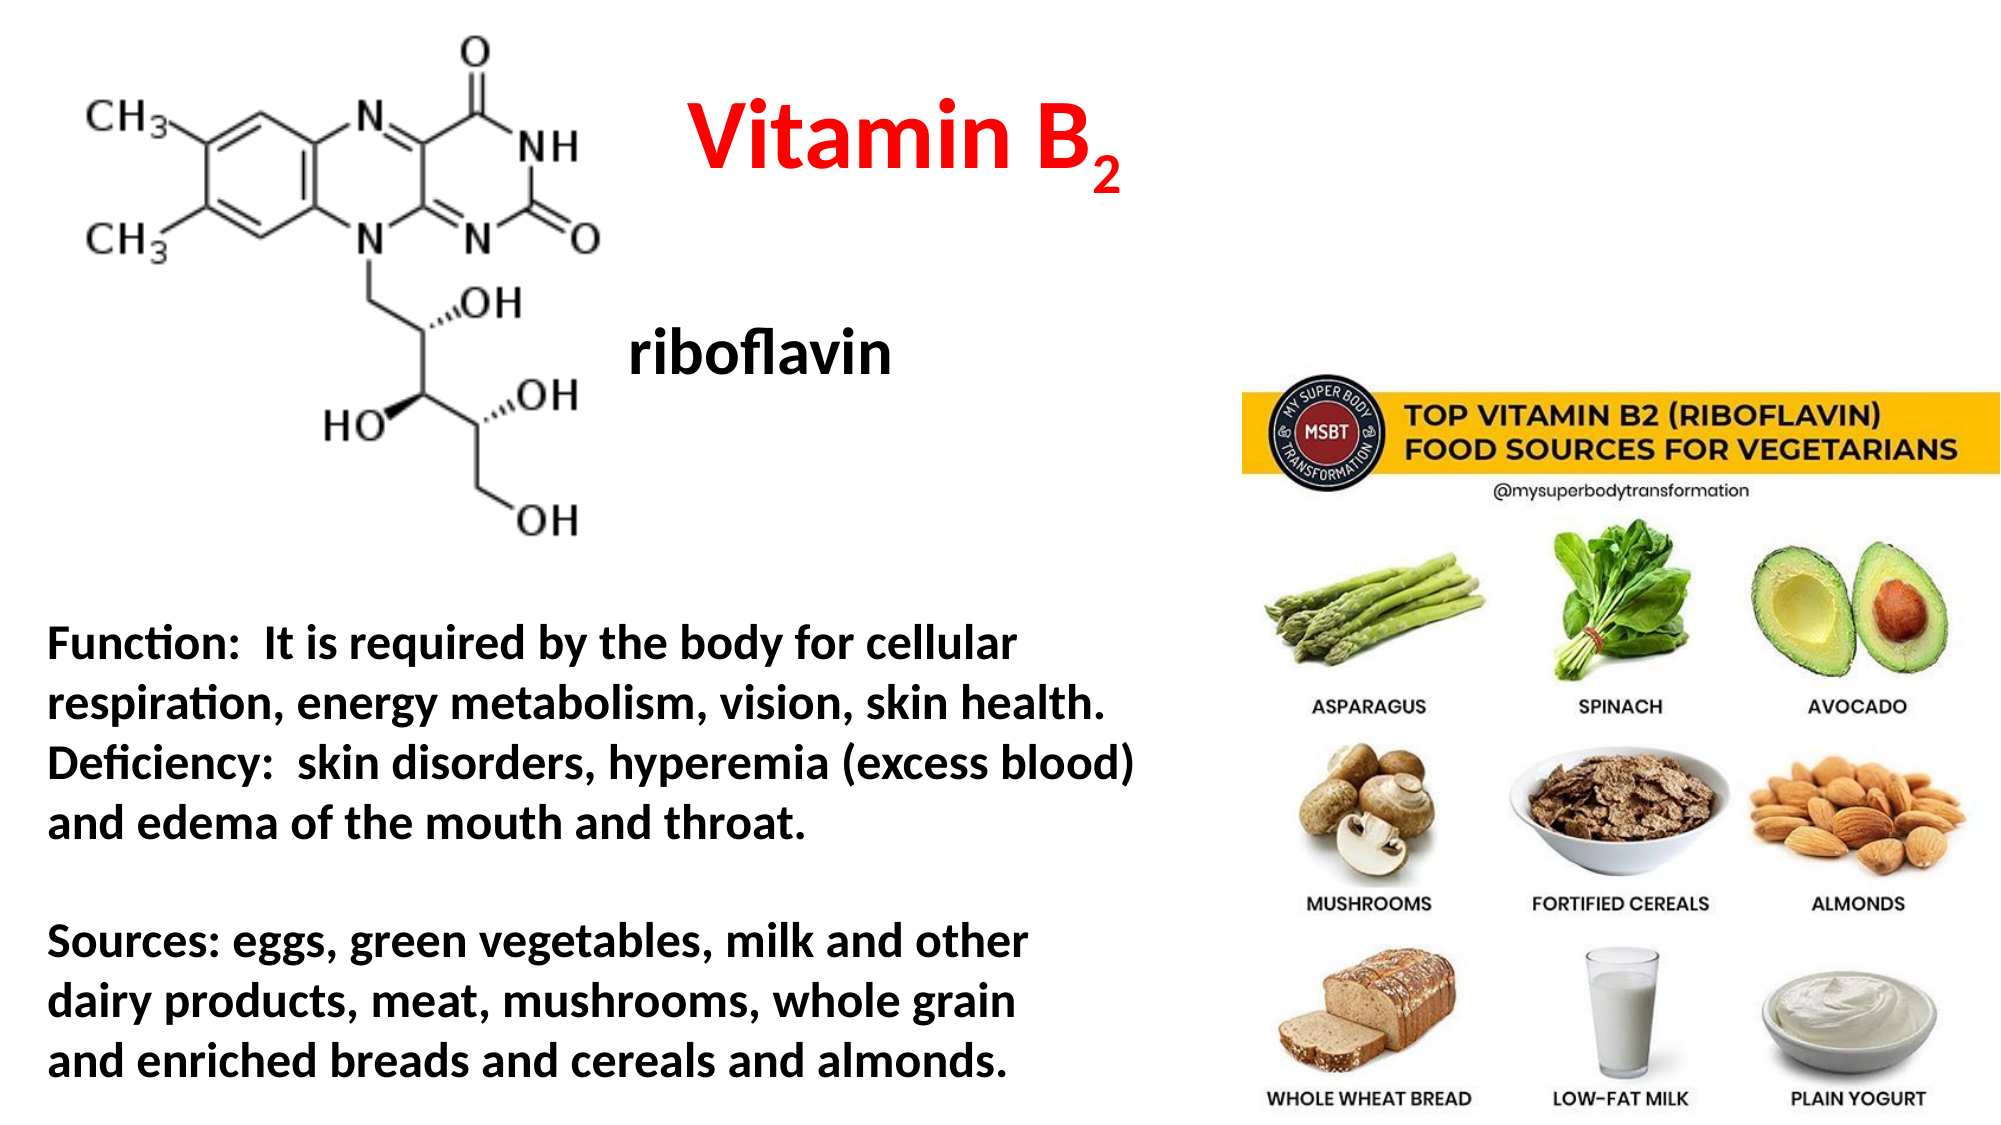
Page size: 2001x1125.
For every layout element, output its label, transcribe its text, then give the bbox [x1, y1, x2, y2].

picture [62, 11, 627, 562]
text_box Sources: eggs, green vegetables, milk and other dairy products, meat, mushrooms, whole grain and enriched breads and cereals and almonds. [32, 900, 1073, 1096]
picture [1242, 365, 2000, 1124]
text_box Function: It is required by the body for cellular respiration, energy metabolism, vision, skin health. Deficiency: skin disorders, hyperemia (excess blood) and edema of the mouth and throat. [32, 602, 1188, 858]
text_box riboflavin [627, 300, 909, 396]
text_box Vitamin B2 [672, 61, 1148, 213]
